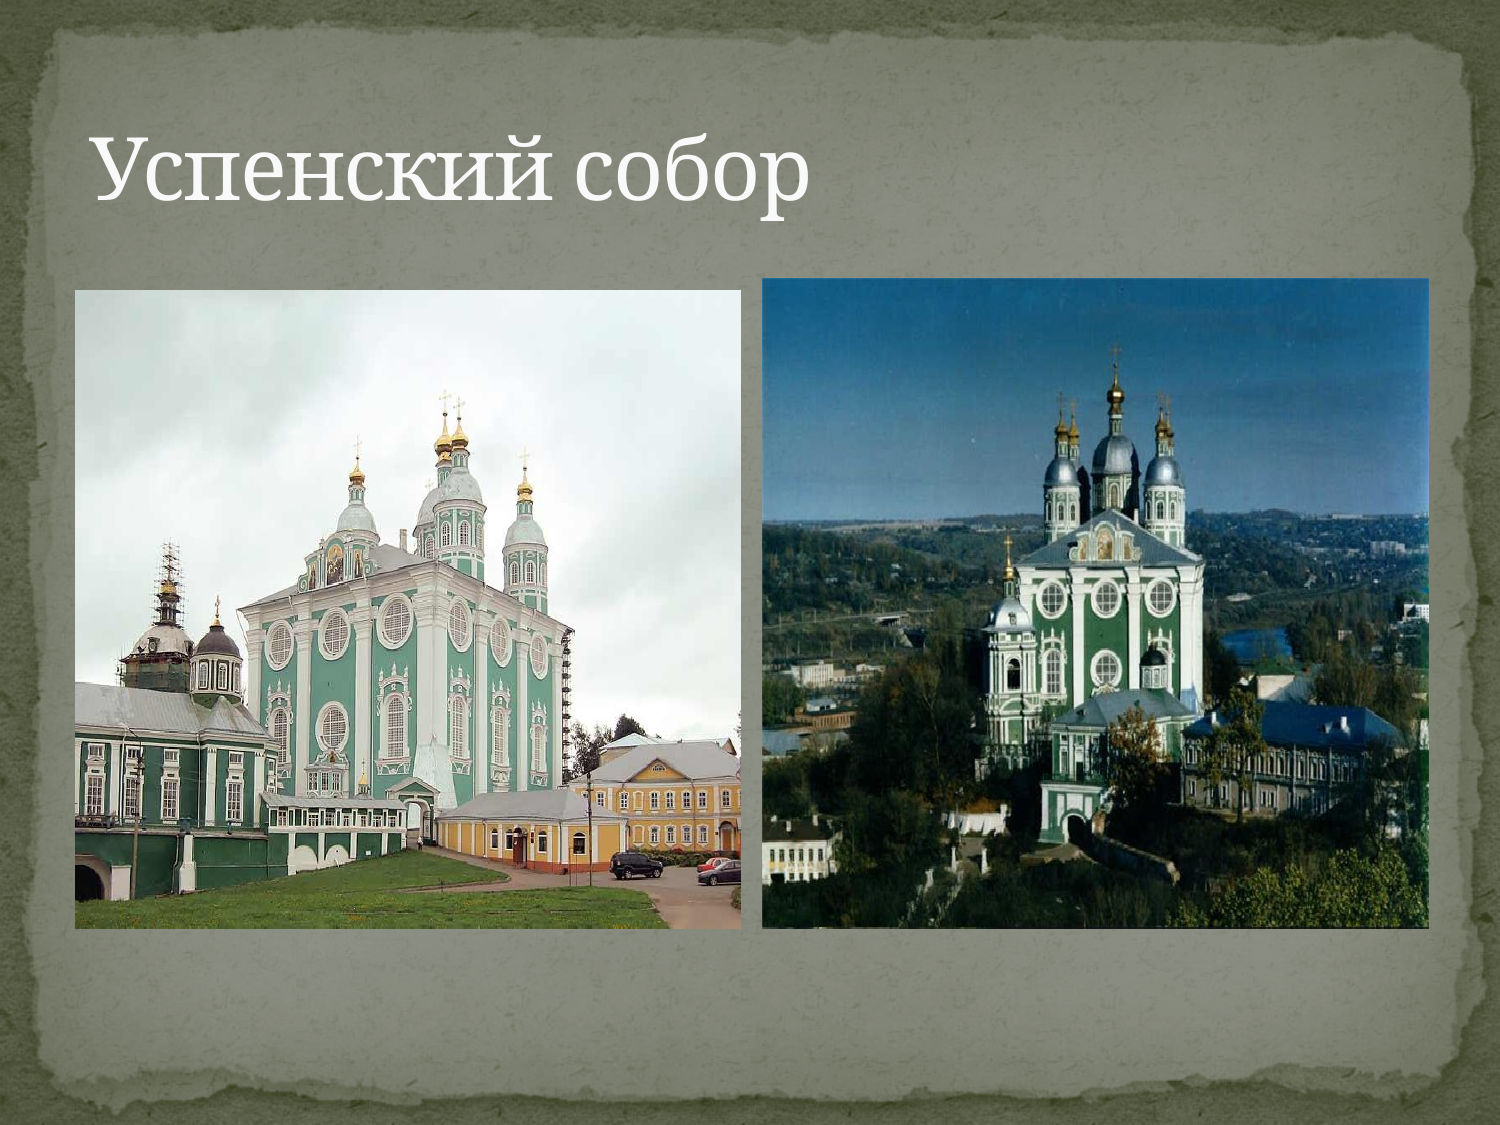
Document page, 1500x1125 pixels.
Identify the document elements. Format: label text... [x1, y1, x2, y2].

title Успенский собор [74, 24, 1425, 225]
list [77, 293, 740, 928]
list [765, 281, 1428, 928]
